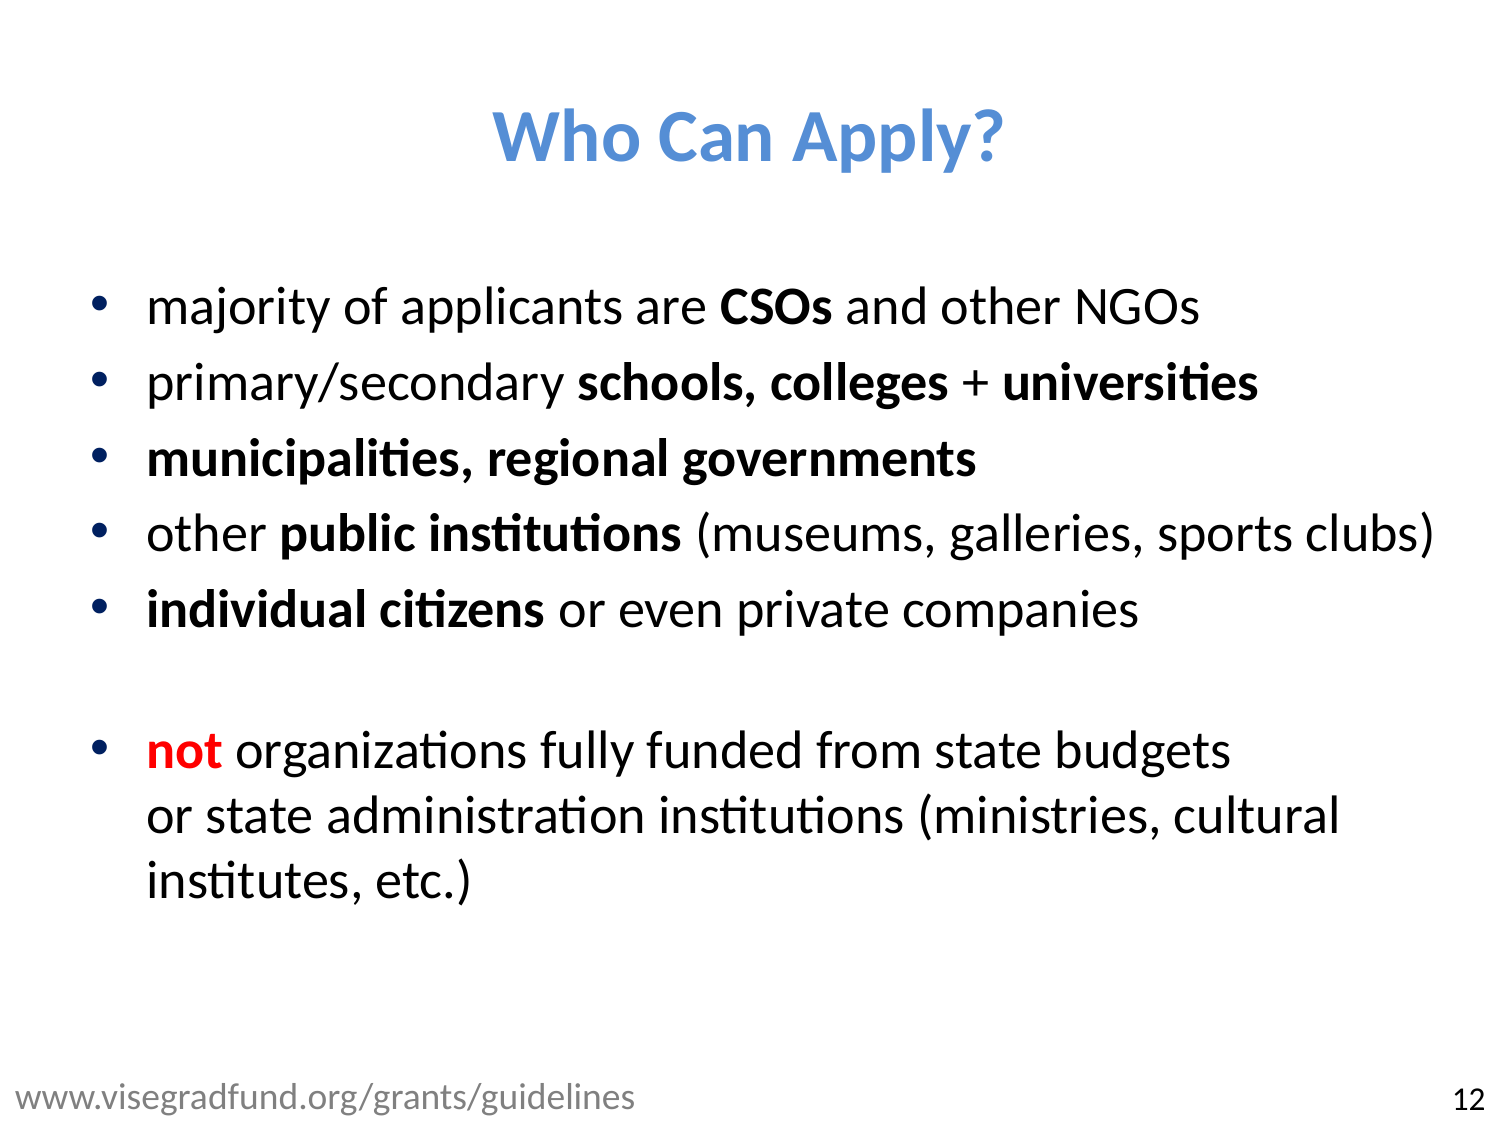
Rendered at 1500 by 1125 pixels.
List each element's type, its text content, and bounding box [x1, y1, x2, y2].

list majority of applicants are CSOs and other NGOs primary/secondary schools, colleges + universities municipalities, regional governments other public institutions (museums, galleries, sports clubs) individual citizens or even private companies not organizations fully funded from state budgets or state administration institutions (ministries, cultural institutes, etc.) [75, 262, 1457, 1005]
text_box www.visegradfund.org/grants/guidelines [0, 1064, 925, 1125]
text_box 12 [1156, 1069, 1500, 1125]
title Who Can Apply? [75, 37, 1425, 225]
